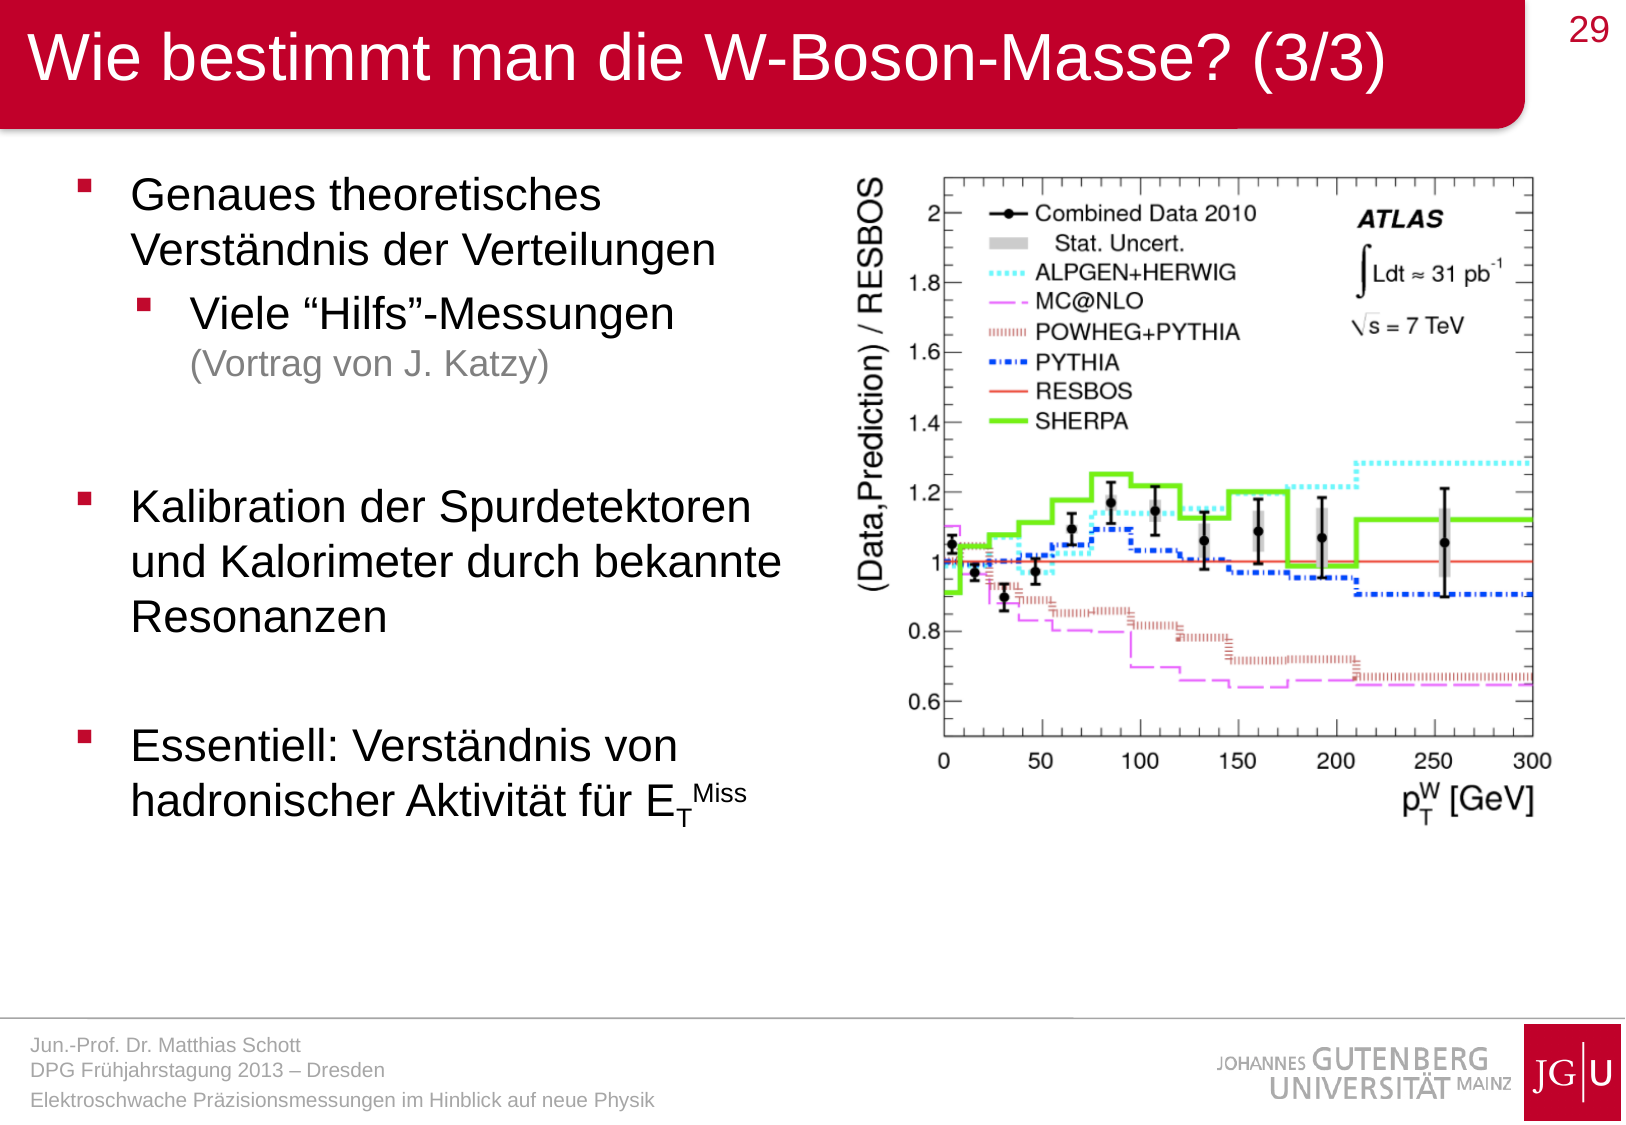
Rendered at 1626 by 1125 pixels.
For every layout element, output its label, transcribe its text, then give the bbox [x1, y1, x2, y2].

picture [840, 165, 1574, 834]
picture [1524, 1024, 1621, 1121]
list Wie bestimmt man die W-Boson-Masse? (3/3) [12, 6, 1524, 123]
list Genaues theoretisches Verständnis der Verteilungen Viele “Hilfs”-Messungen (Vortrag von J. Katzy) Kalibration der Spurdetektoren und Kalorimeter durch bekannte Resonanzen Essentiell: Verständnis von hadronischer Aktivität für ETMiss [58, 156, 800, 978]
picture [1217, 1047, 1511, 1099]
